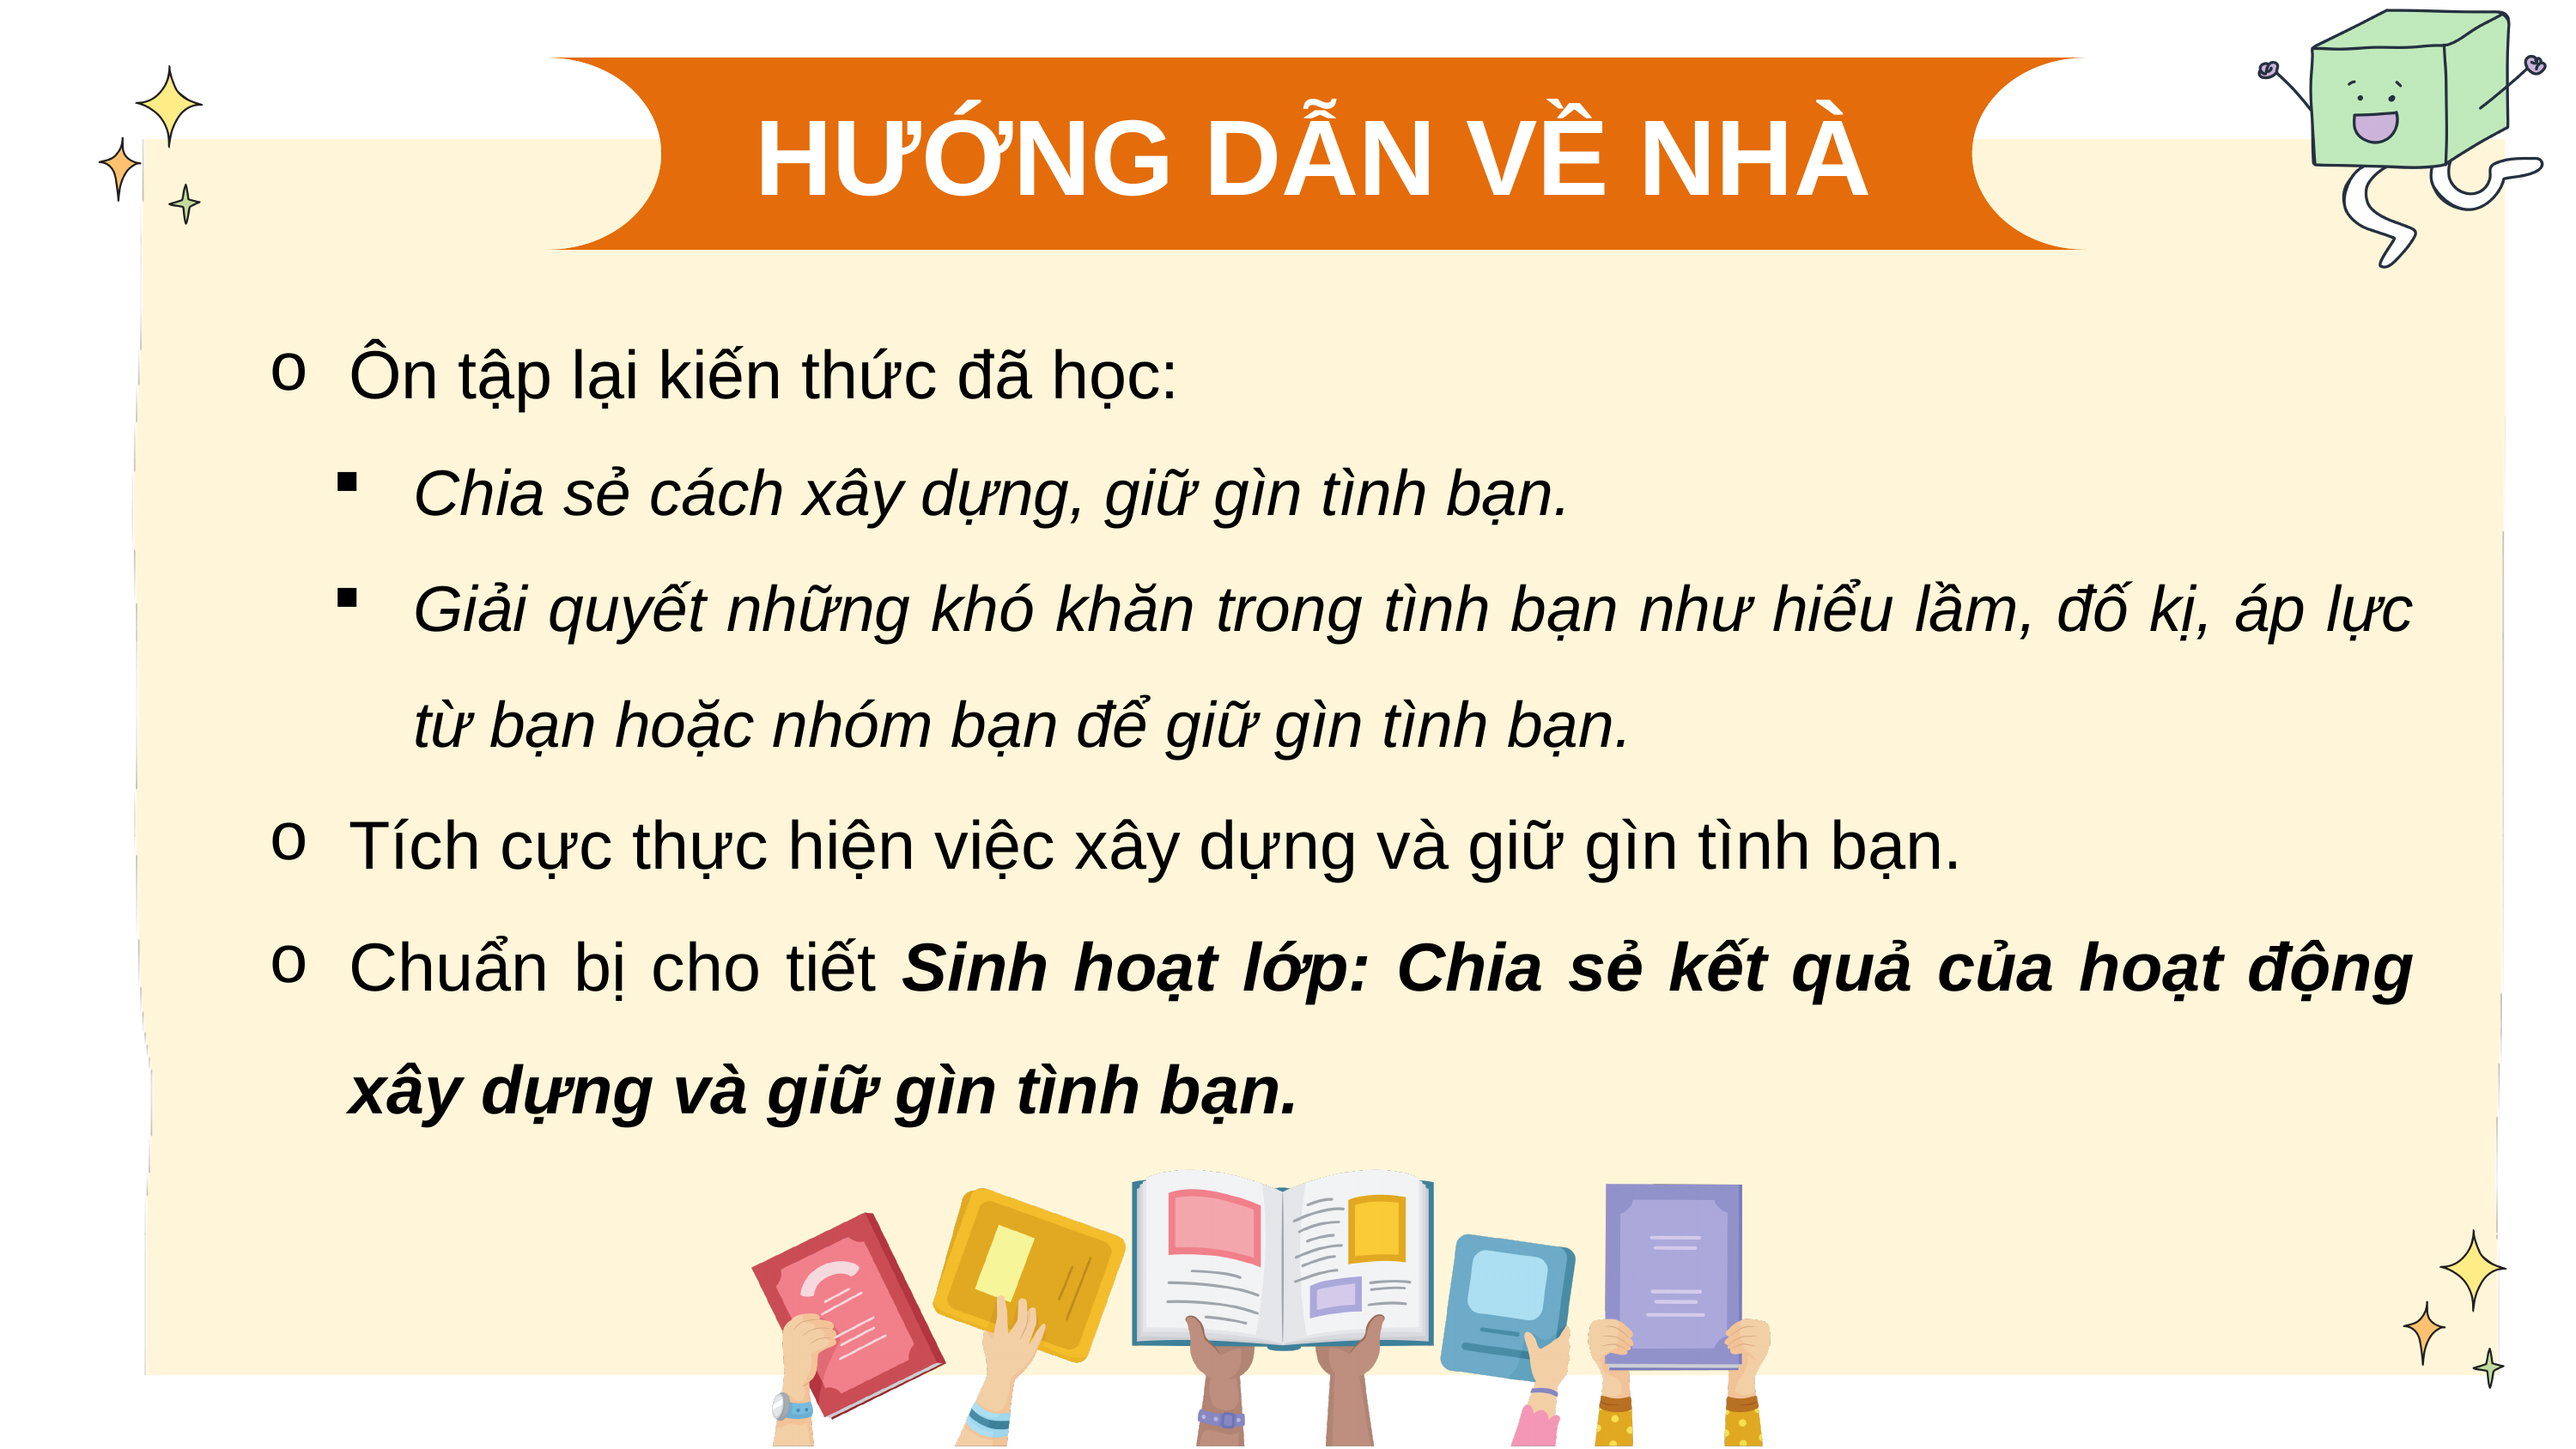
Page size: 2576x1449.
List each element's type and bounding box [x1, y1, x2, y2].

picture [128, 8, 2549, 1446]
text_box [98, 64, 204, 225]
text_box [489, 39, 2087, 251]
text_box [2403, 1380, 2507, 1389]
